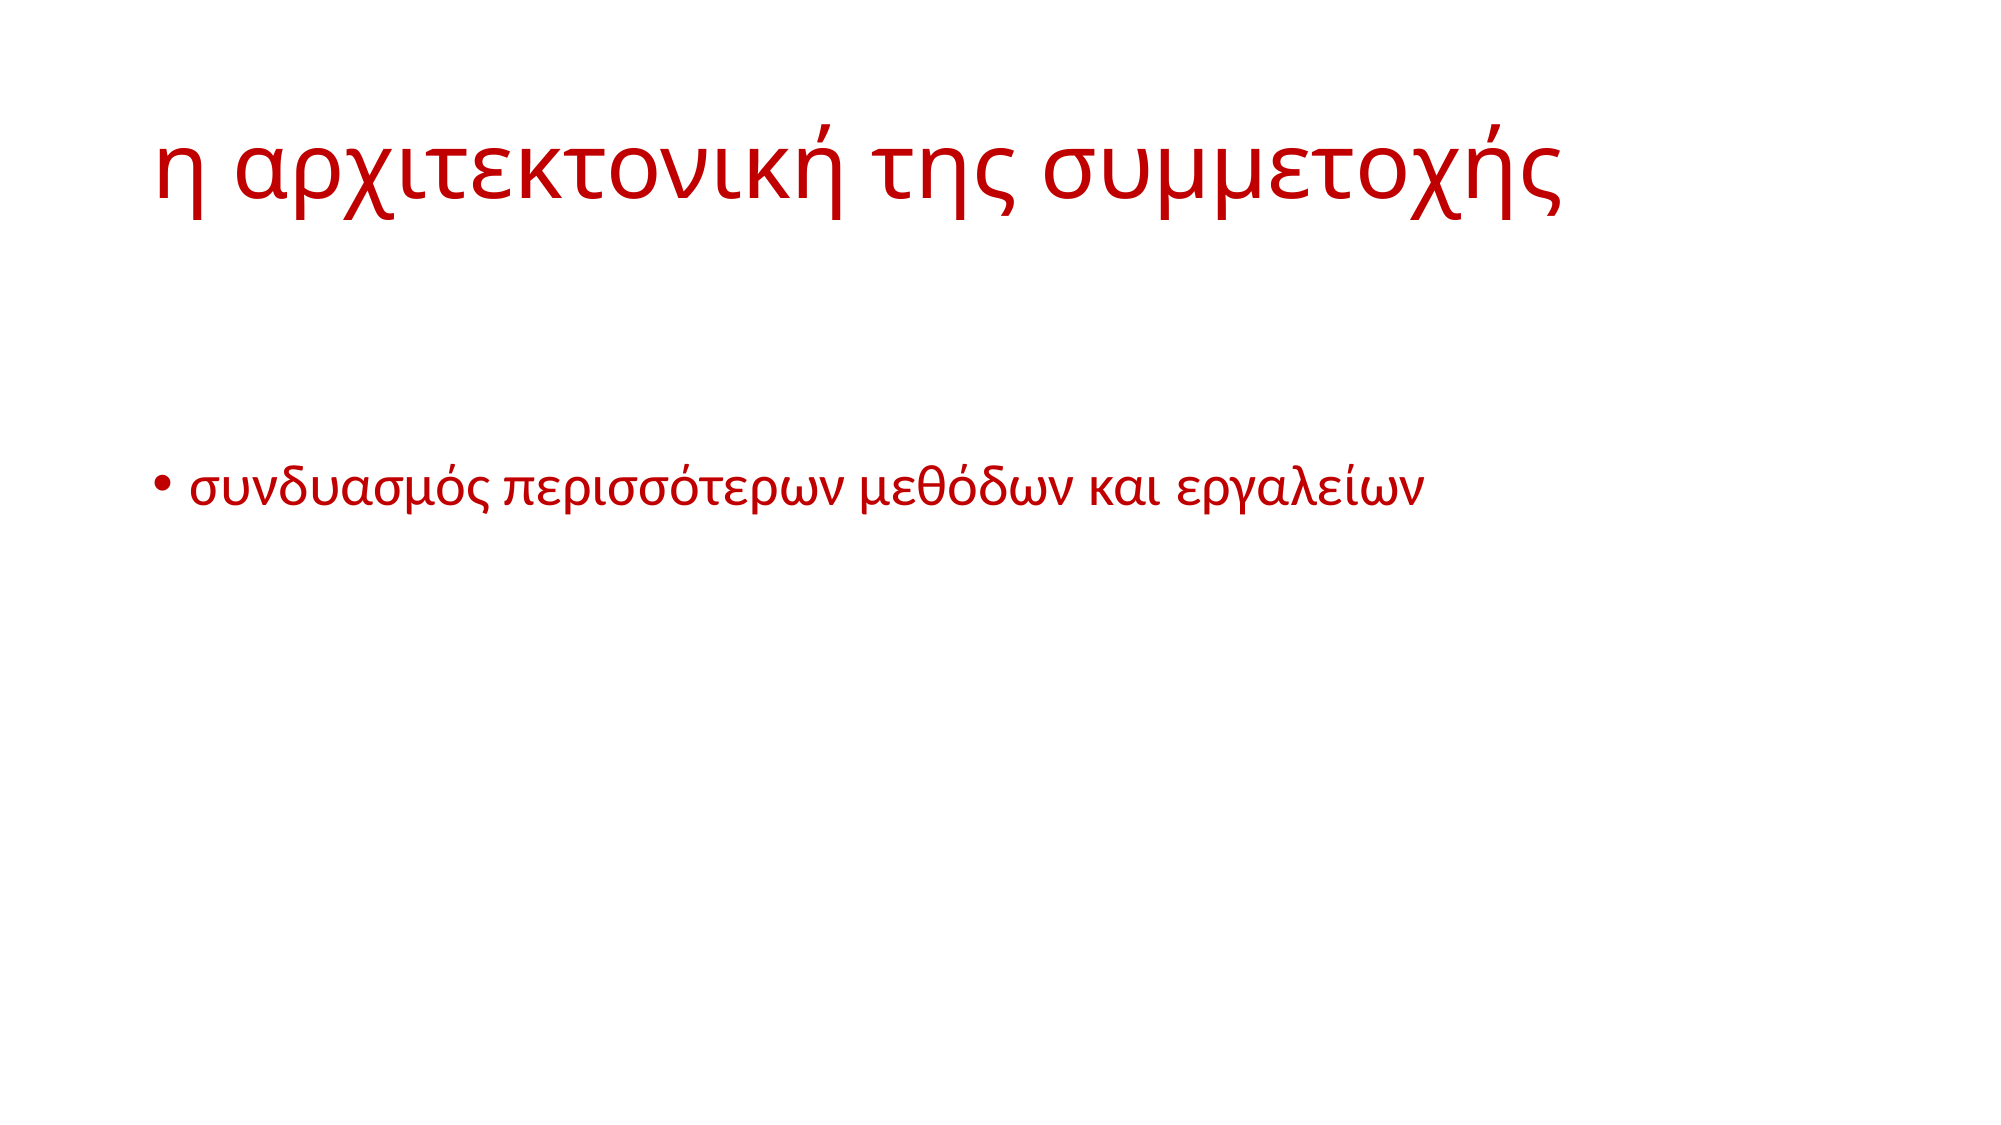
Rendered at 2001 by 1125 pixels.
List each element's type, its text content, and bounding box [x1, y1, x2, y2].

list συνδυασμός περισσότερων μεθόδων και εργαλείων [137, 299, 1863, 1014]
title η αρχιτεκτονική της συμμετοχής [137, 59, 1863, 278]
